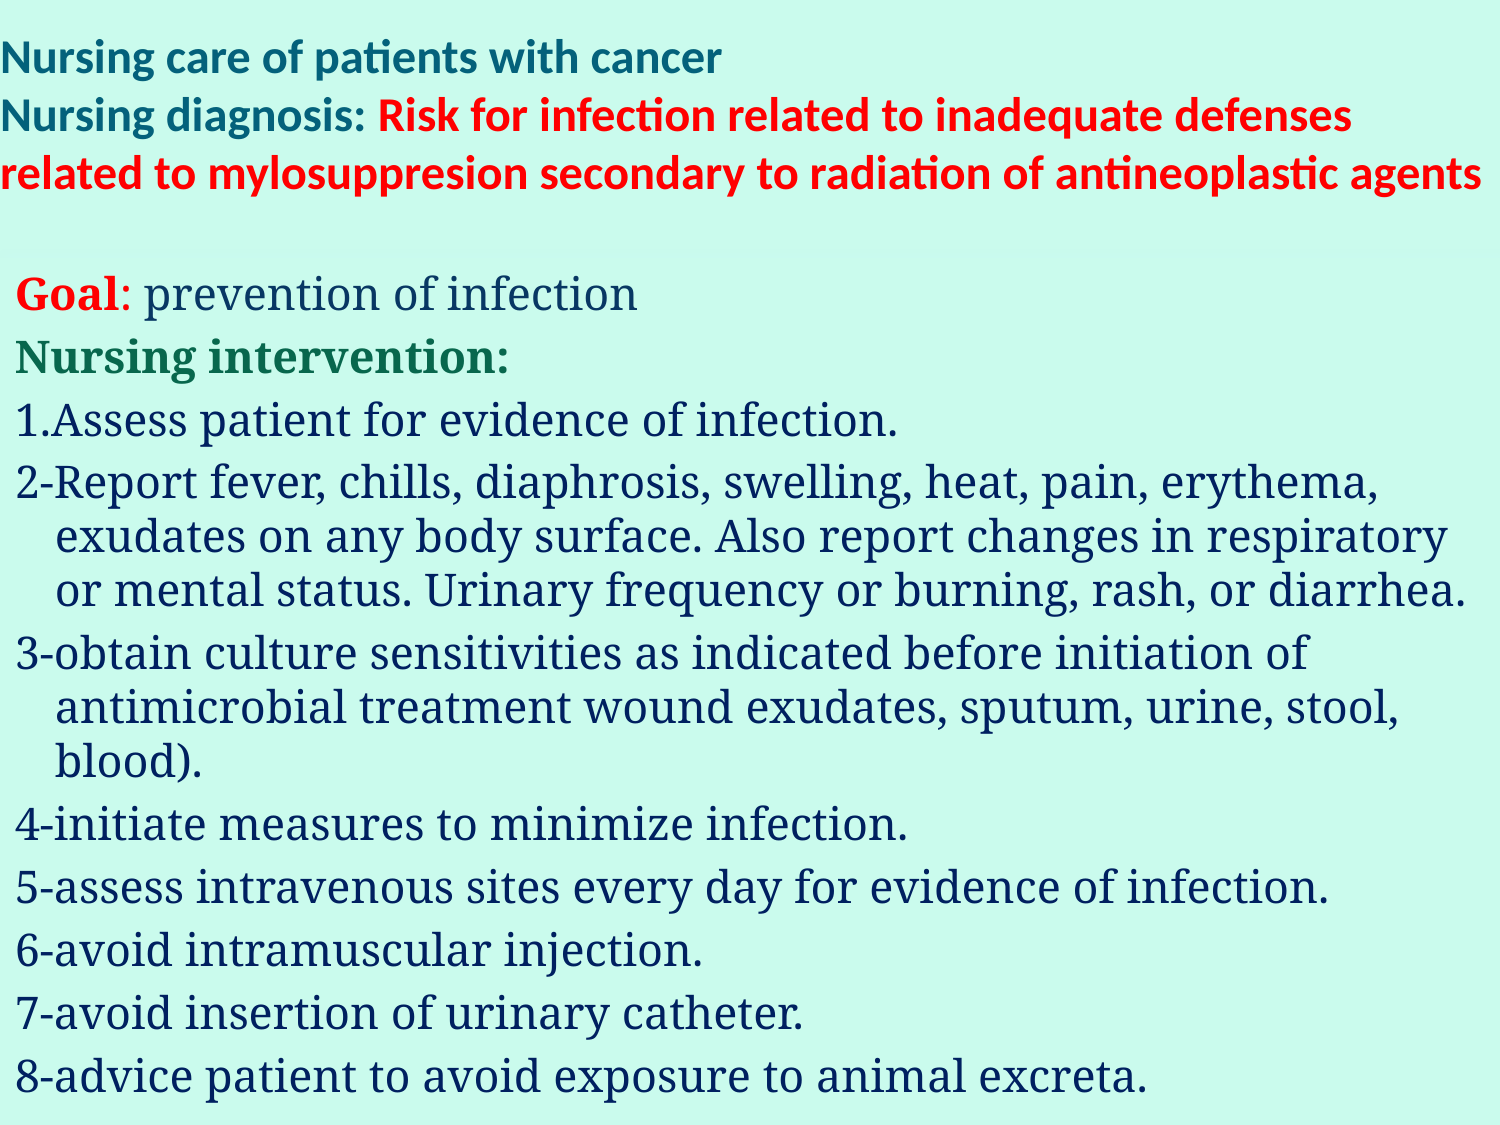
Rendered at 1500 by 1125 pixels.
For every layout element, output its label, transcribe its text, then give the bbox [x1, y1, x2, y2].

list Goal: prevention of infection Nursing intervention: 1.Assess patient for evidence of infection. 2-Report fever, chills, diaphrosis, swelling, heat, pain, erythema, exudates on any body surface. Also report changes in respiratory or mental status. Urinary frequency or burning, rash, or diarrhea. 3-obtain culture sensitivities as indicated before initiation of antimicrobial treatment wound exudates, sputum, urine, stool, blood). 4-initiate measures to minimize infection. 5-assess intravenous sites every day for evidence of infection. 6-avoid intramuscular injection. 7-avoid insertion of urinary catheter. 8-advice patient to avoid exposure to animal excreta. [0, 257, 1500, 1125]
title Nursing care of patients with cancer Nursing diagnosis: Risk for infection related to inadequate defenses related to mylosuppresion secondary to radiation of antineoplastic agents [0, 0, 1500, 257]
